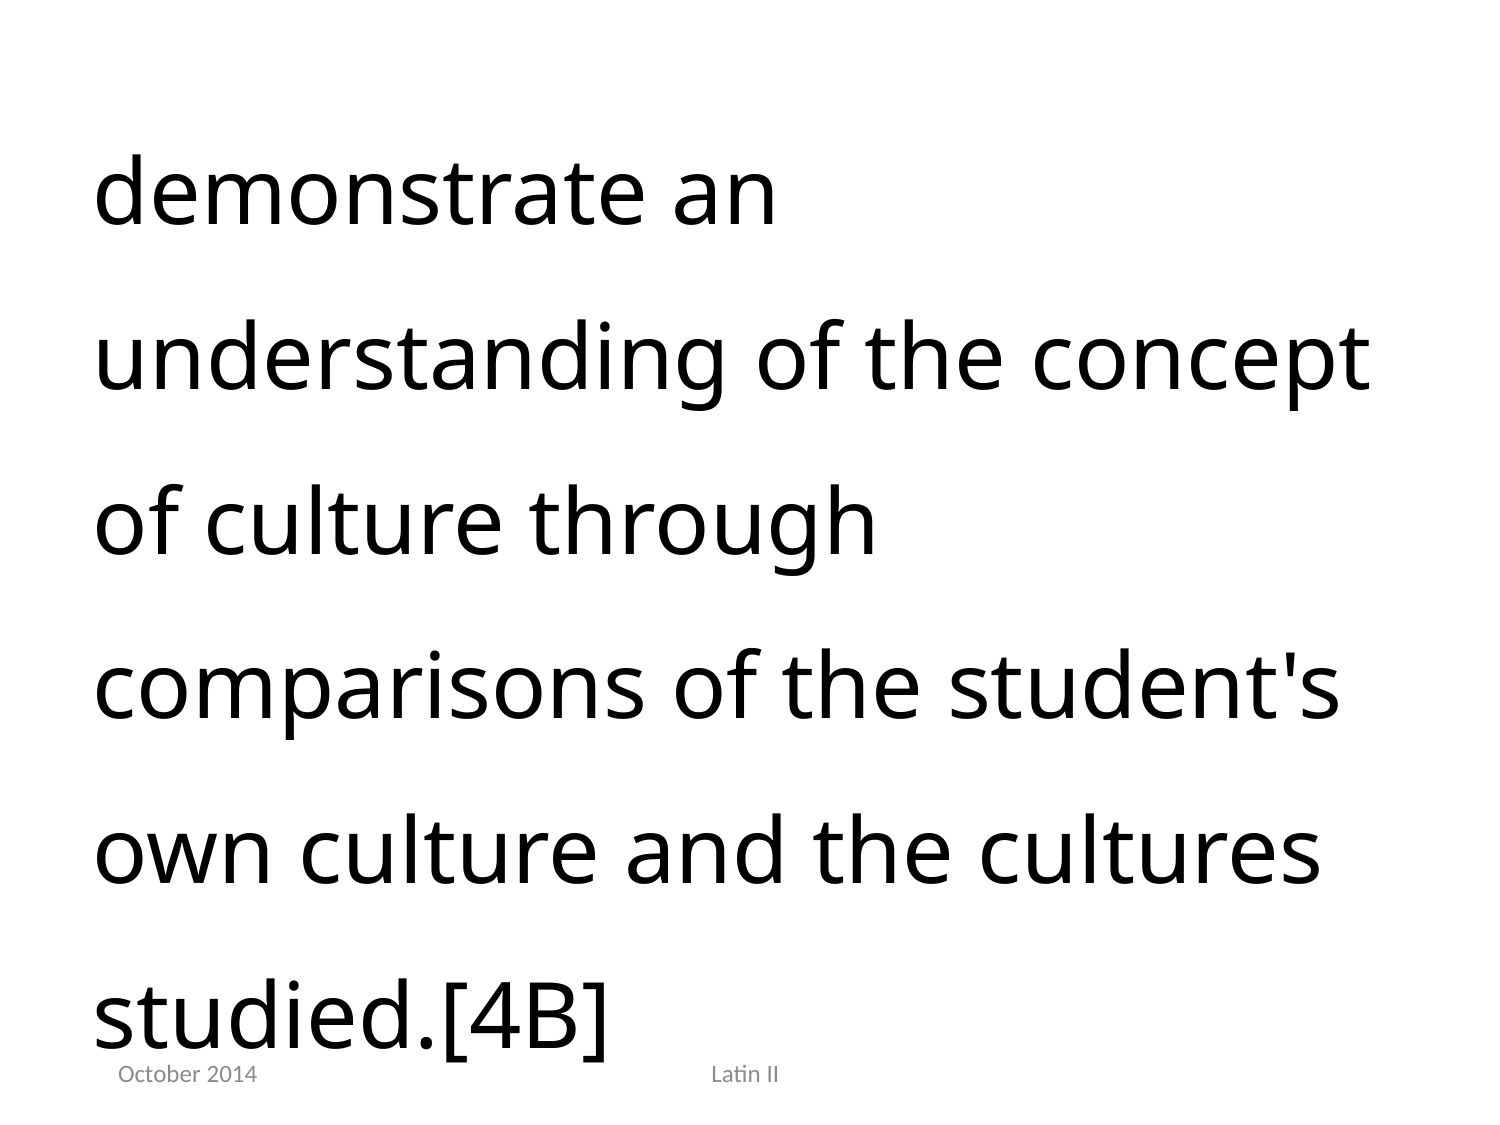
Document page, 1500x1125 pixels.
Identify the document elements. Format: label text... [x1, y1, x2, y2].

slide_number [103, 1042, 441, 1103]
subtitle demonstrate an understanding of the concept of culture through comparisons of the student's own culture and the cultures studied.[4B] [78, 70, 1429, 1014]
footer Latin II [492, 1042, 999, 1103]
